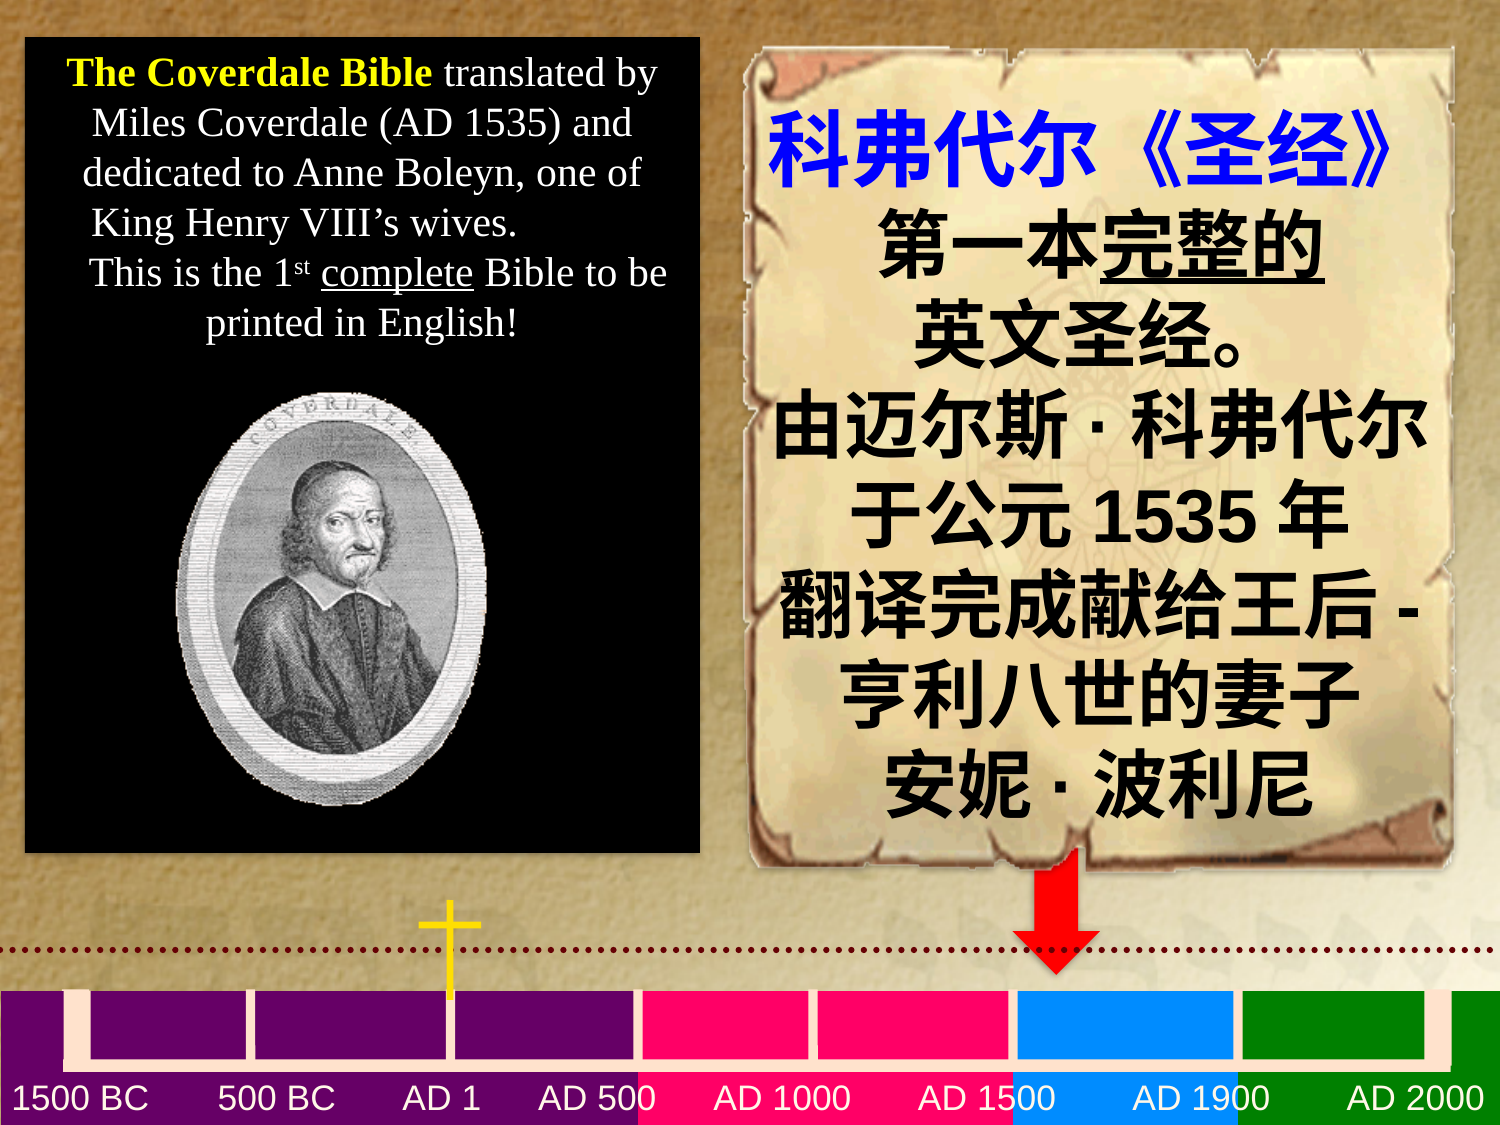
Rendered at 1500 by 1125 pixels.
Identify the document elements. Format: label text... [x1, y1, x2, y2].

text_box [1238, 990, 1500, 1067]
text_box [0, 990, 476, 1067]
text_box The Coverdale Bible translated by Miles Coverdale (AD 1535) and dedicated to Anne Boleyn, one of King Henry VIII’s wives. This is the 1st complete Bible to be printed in English! [24, 37, 700, 853]
text_box 科弗代尔《圣经》 第一本完整的 英文圣经。 由迈尔斯·科弗代尔 于公元1535年 翻译完成献给王后- 亨利八世的妻子 安妮·波利尼 [737, 37, 1463, 888]
text_box 1500 BC 500 BC AD 1 AD 500 AD 1000 AD 1500 AD 1900 AD 2000 [0, 1067, 1500, 1125]
text_box [1013, 990, 1238, 1065]
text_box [418, 899, 482, 1001]
text_box [1012, 895, 1100, 975]
text_box [637, 990, 813, 1065]
text_box [476, 990, 637, 1065]
picture [0, 0, 1500, 990]
text_box [814, 990, 1013, 1065]
